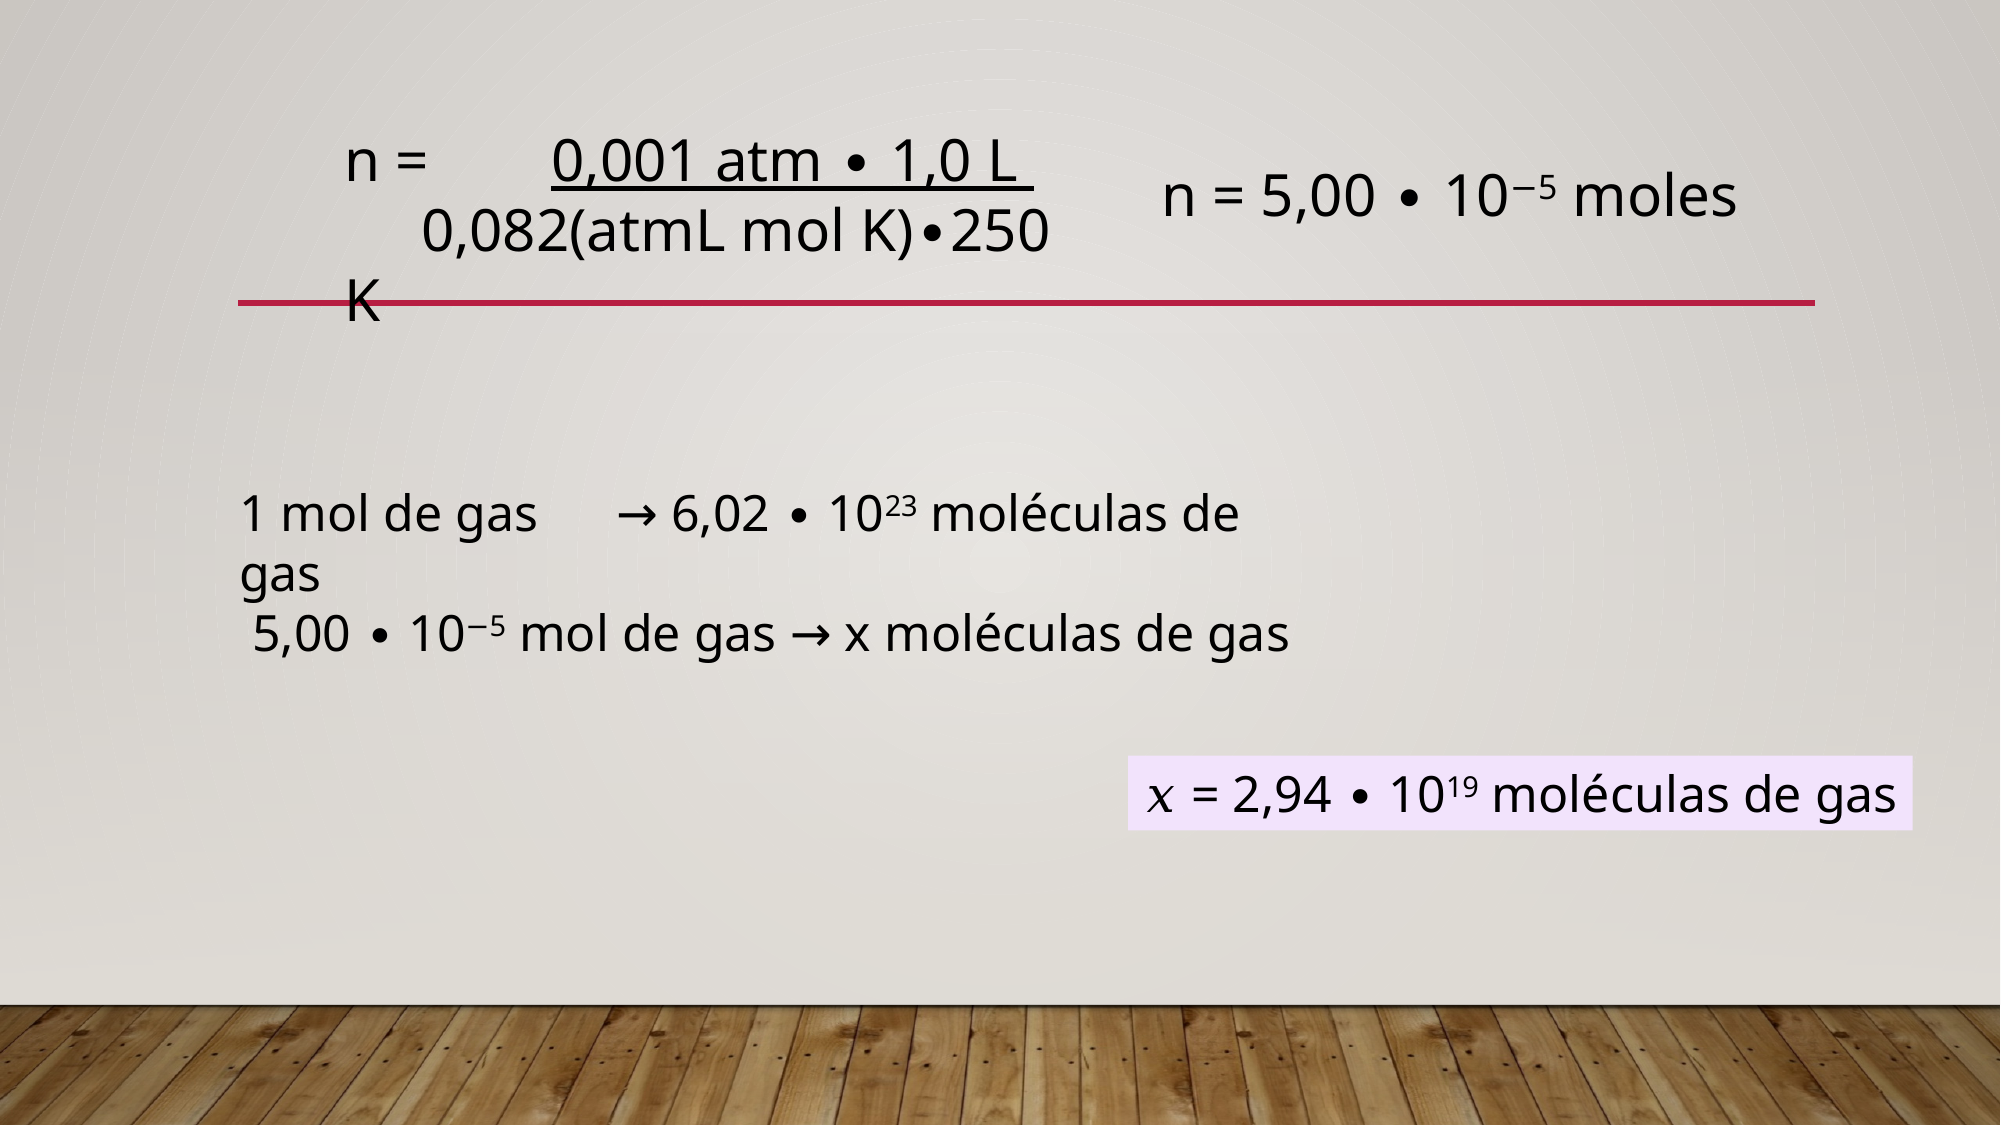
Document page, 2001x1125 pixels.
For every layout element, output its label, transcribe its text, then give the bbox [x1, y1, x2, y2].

text_box n = 0,001 atm ∙ 1,0 L 0,082(atmL mol K)∙250 K [330, 115, 1116, 341]
text_box 𝑥 = 2,94 ∙ 1019 moléculas de gas [1128, 755, 1913, 831]
text_box n = 5,00 ∙ 10−5 moles [1146, 151, 1769, 236]
picture [0, 1005, 2000, 1125]
text_box 1 mol de gas → 6,02 ∙ 1023 moléculas de gas 5,00 ∙ 10−5 mol de gas → x moléculas de gas [224, 474, 1309, 669]
